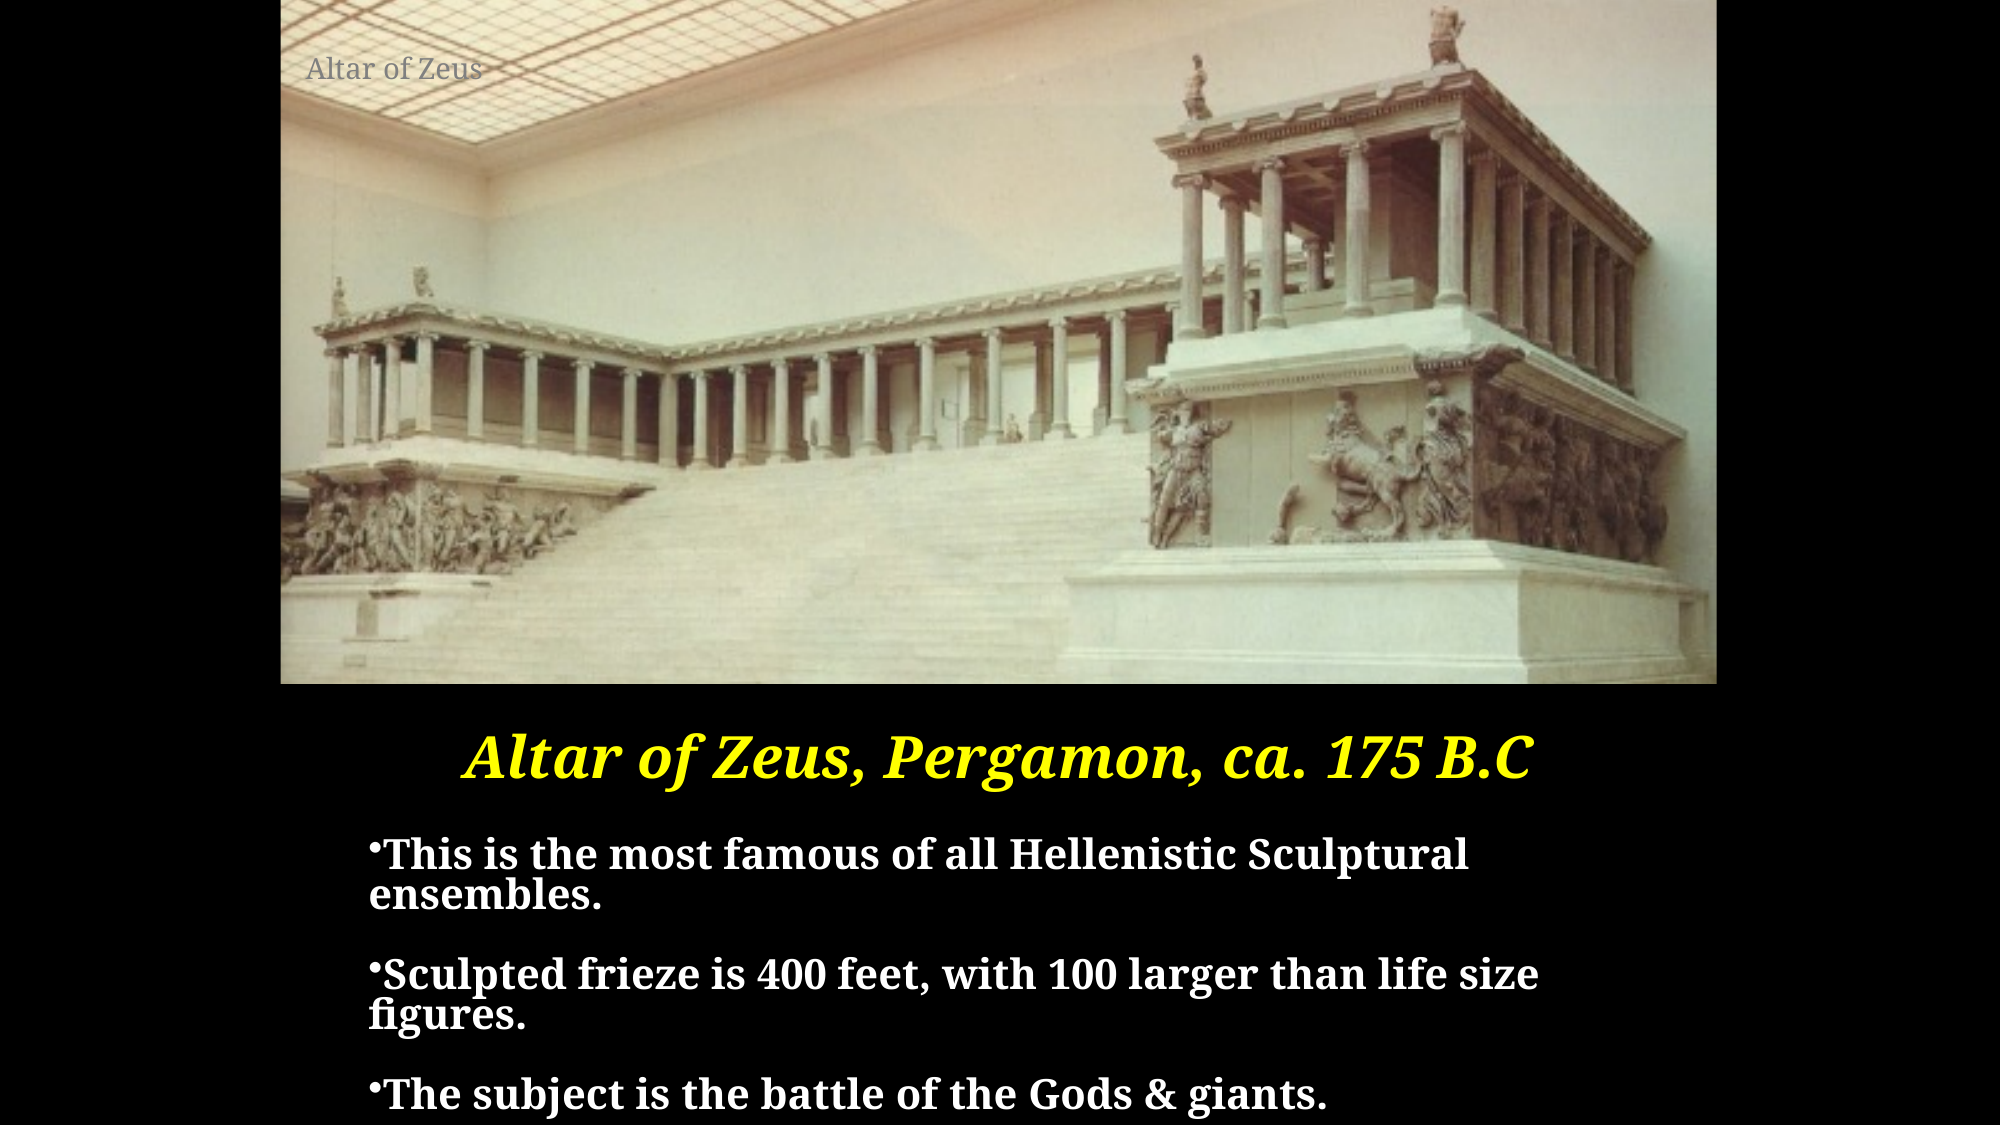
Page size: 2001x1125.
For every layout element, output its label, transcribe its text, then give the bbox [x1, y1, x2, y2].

text_box Altar of Zeus, Pergamon, ca. 175 B.C This is the most famous of all Hellenistic Sculptural ensembles. Sculpted frieze is 400 feet, with 100 larger than life size figures. The subject is the battle of the Gods & giants. [360, 726, 1651, 1125]
picture [280, 0, 1717, 685]
